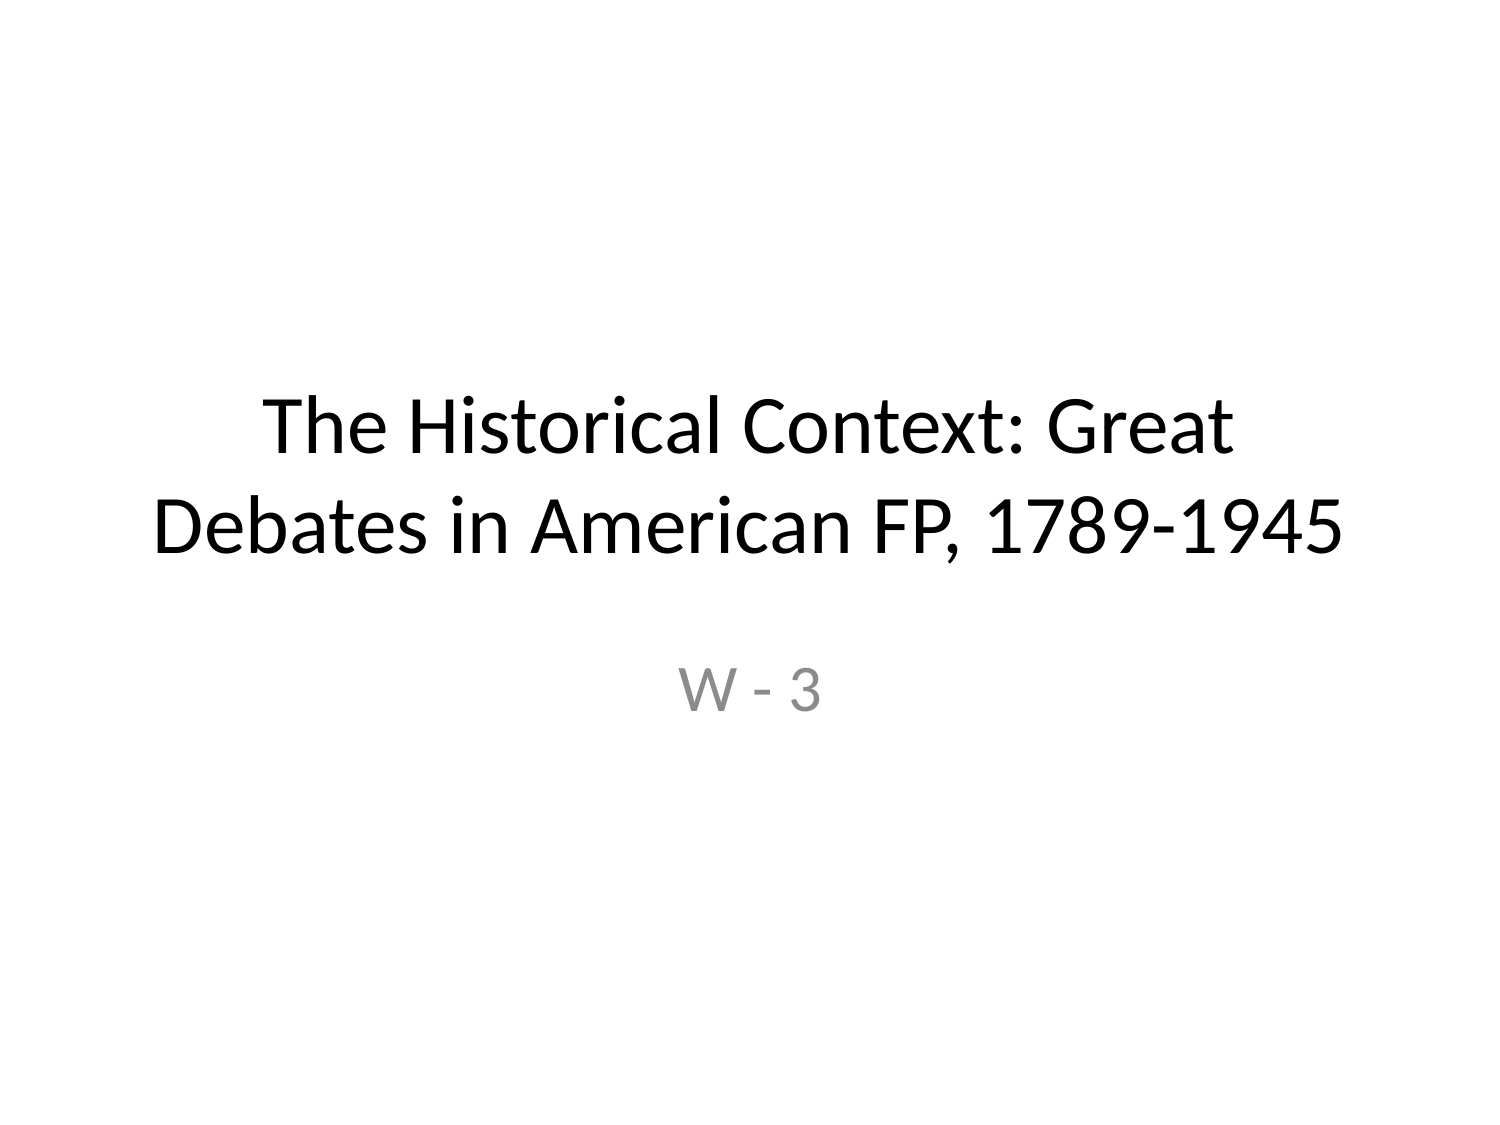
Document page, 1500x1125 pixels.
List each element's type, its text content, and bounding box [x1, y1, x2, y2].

title The Historical Context: Great Debates in American FP, 1789-1945 [112, 349, 1388, 591]
subtitle W - 3 [225, 637, 1275, 925]
